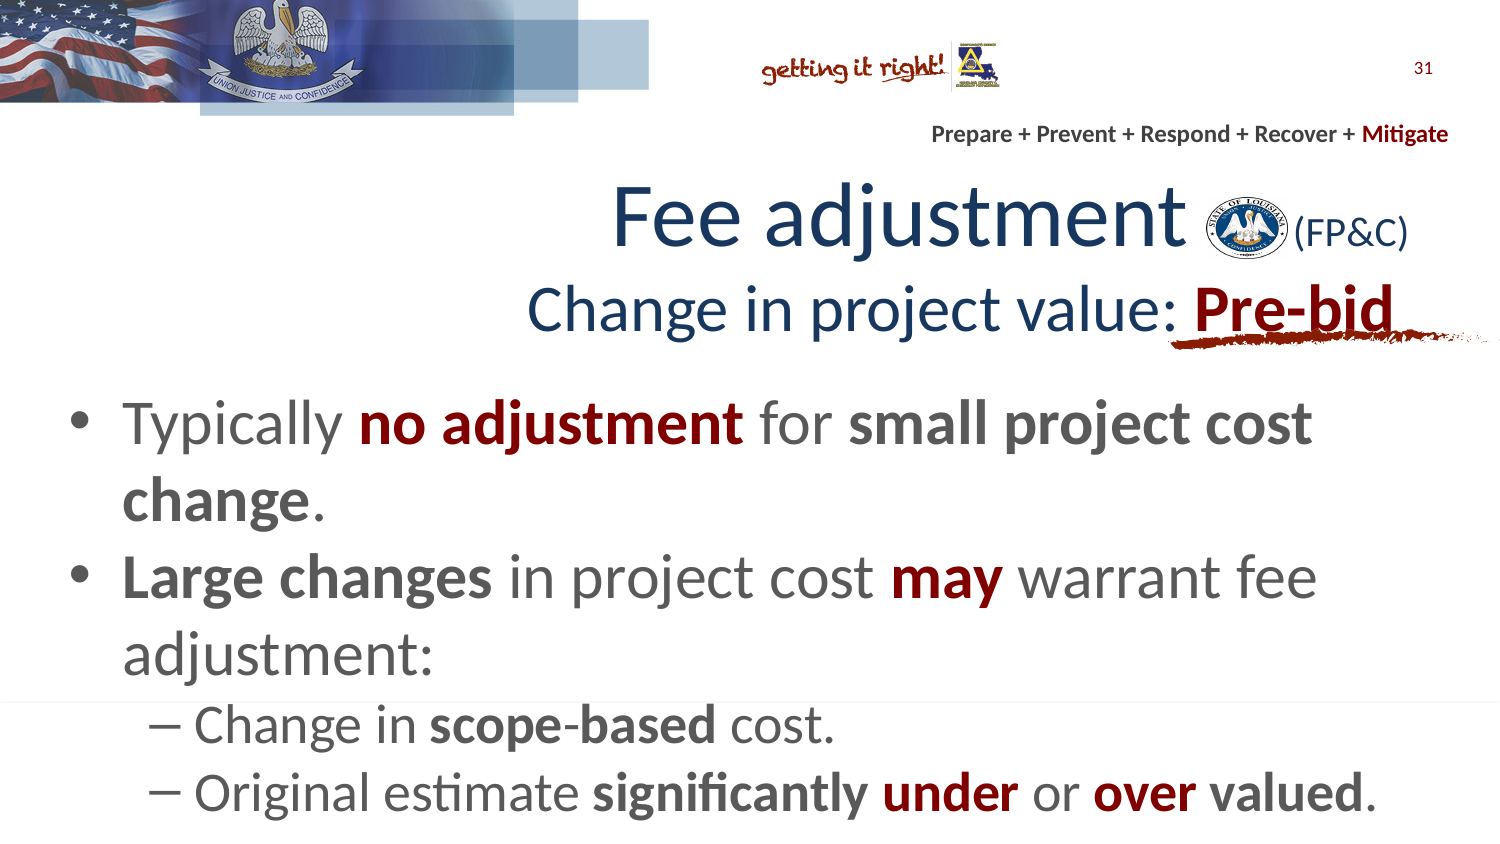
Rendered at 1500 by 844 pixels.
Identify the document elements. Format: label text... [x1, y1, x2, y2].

title Fee adjustment (FP&C) Change in project value: Pre-bid [75, 193, 1425, 305]
text_box [0, 703, 1500, 844]
slide_number 31 [1206, 23, 1448, 110]
list Typically no adjustment for small project cost change. Large changes in project cost may warrant fee adjustment: Change in scope-based cost. Original estimate significantly under or over valued. [18, 373, 1465, 831]
picture [0, 0, 1500, 703]
